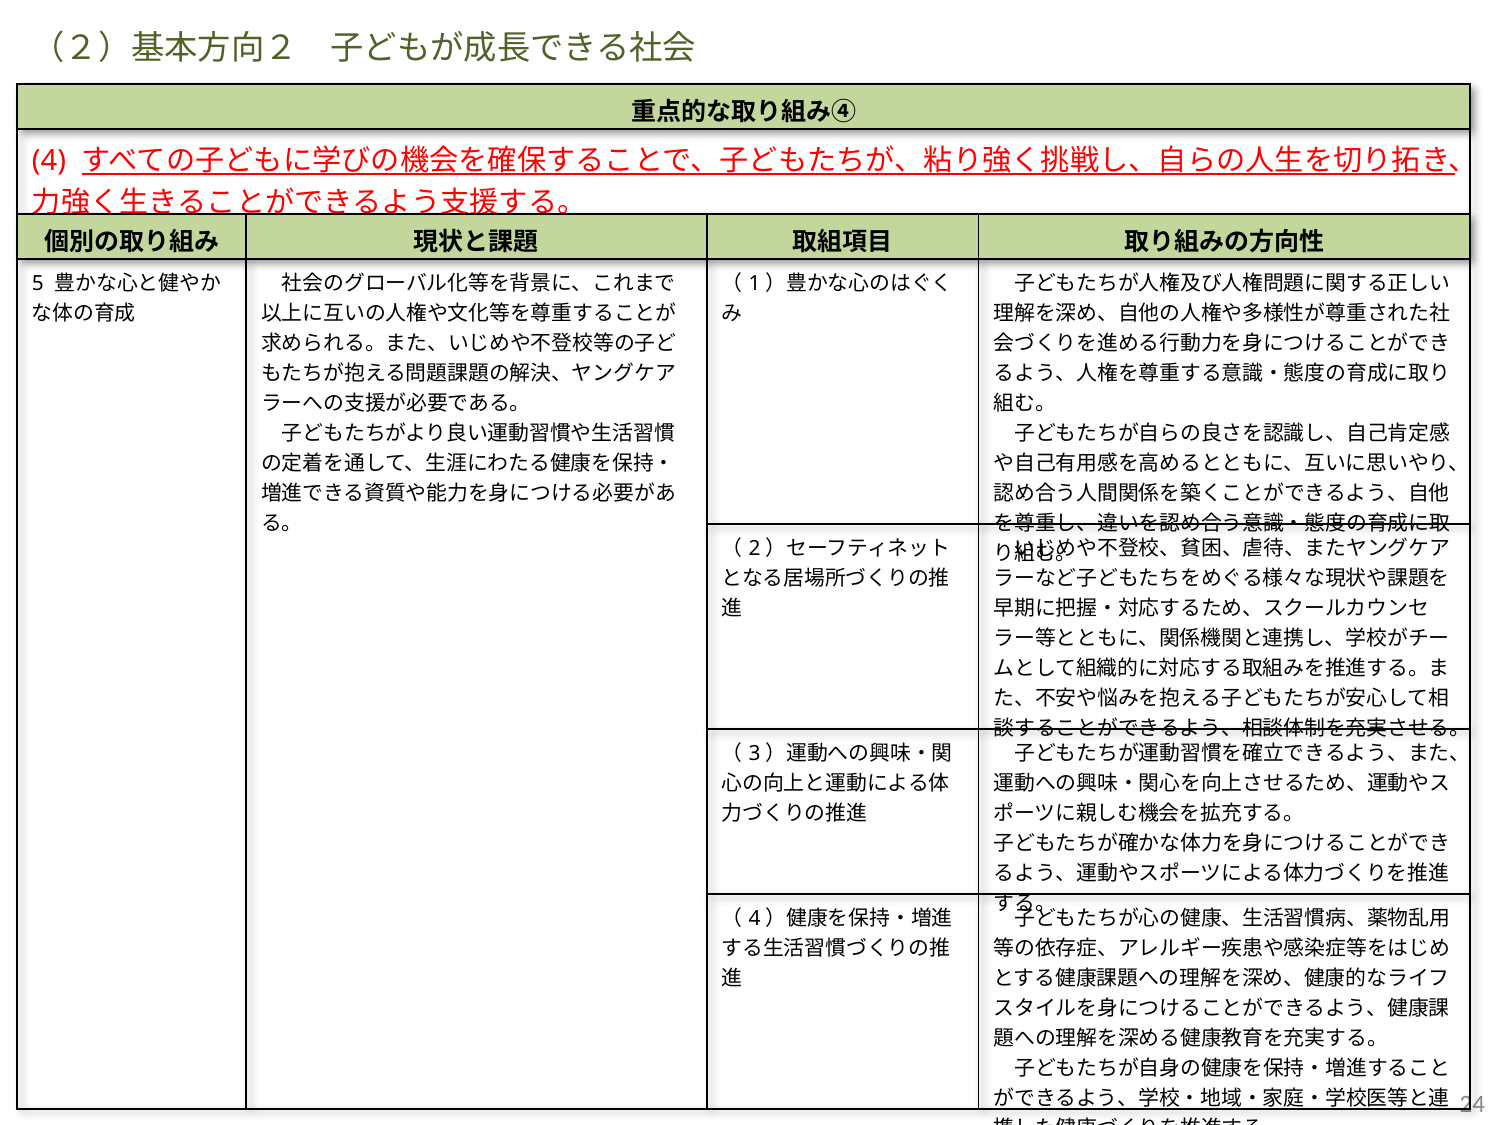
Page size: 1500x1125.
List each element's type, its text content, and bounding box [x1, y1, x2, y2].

table_cell いじめや不登校、貧困、虐待、またヤングケアラーなど子どもたちをめぐる様々な現状や課題を早期に把握・対応するため、スクールカウンセラー等とともに、関係機関と連携し、学校がチームとして組織的に対応する取組みを推進する。また、不安や悩みを抱える子どもたちが安心して相談することができるよう、相談体制を充実させる。 [979, 525, 1469, 728]
table_cell 5 豊かな心と健やかな体の育成 [18, 260, 245, 1108]
table_cell （1）豊かな心のはぐくみ [708, 260, 978, 523]
table_cell 子どもたちが心の健康、生活習慣病、薬物乱用等の依存症、アレルギー疾患や感染症等をはじめとする健康課題への理解を深め、健康的なライフスタイルを身につけることができるよう、健康課題への理解を深める健康教育を充実する。 子どもたちが自身の健康を保持・増進することができるよう、学校・地域・家庭・学校医等と連携した健康づくりを推進する。 [979, 895, 1469, 1108]
table_header 重点的な取り組み④ [18, 85, 1469, 128]
table_cell （3）運動への興味・関心の向上と運動による体力づくりの推進 [708, 730, 978, 893]
table_cell 社会のグローバル化等を背景に、これまで以上に互いの人権や文化等を尊重することが求められる。また、いじめや不登校等の子どもたちが抱える問題課題の解決、ヤングケアラーへの支援が必要である。 子どもたちがより良い運動習慣や生活習慣の定着を通して、生涯にわたる健康を保持・増進できる資質や能力を身につける必要がある。 [247, 260, 706, 1108]
table_cell （4）健康を保持・増進する生活習慣づくりの推進 [708, 895, 978, 1108]
table_cell 子どもたちが運動習慣を確立できるよう、また、運動への興味・関心を向上させるため、運動やスポーツに親しむ機会を拡充する。 子どもたちが確かな体力を身につけることができるよう、運動やスポーツによる体力づくりを推進する。 [979, 730, 1469, 893]
table_cell （2）セーフティネットとなる居場所づくりの推進 [708, 525, 978, 728]
table_cell 取り組みの方向性 [979, 215, 1469, 258]
table_cell 子どもたちが人権及び人権問題に関する正しい理解を深め、自他の人権や多様性が尊重された社会づくりを進める行動力を身につけることができるよう、人権を尊重する意識・態度の育成に取り組む。 子どもたちが自らの良さを認識し、自己肯定感や自己有用感を高めるとともに、互いに思いやり、認め合う人間関係を築くことができるよう、自他を尊重し、違いを認め合う意識・態度の育成に取り組む。 [979, 260, 1469, 523]
table_cell 個別の取り組み [18, 215, 245, 258]
table_cell (4) すべての子どもに学びの機会を確保することで、子どもたちが、粘り強く挑戦し、自らの人生を切り拓き、力強く生きることができるよう支援する。 [18, 130, 1469, 213]
text_box （２）基本方向２ 子どもが成長できる社会 [17, 19, 1235, 74]
table_cell 取組項目 [708, 215, 978, 258]
slide_number 24 [1149, 1065, 1500, 1125]
table_cell 現状と課題 [247, 215, 706, 258]
